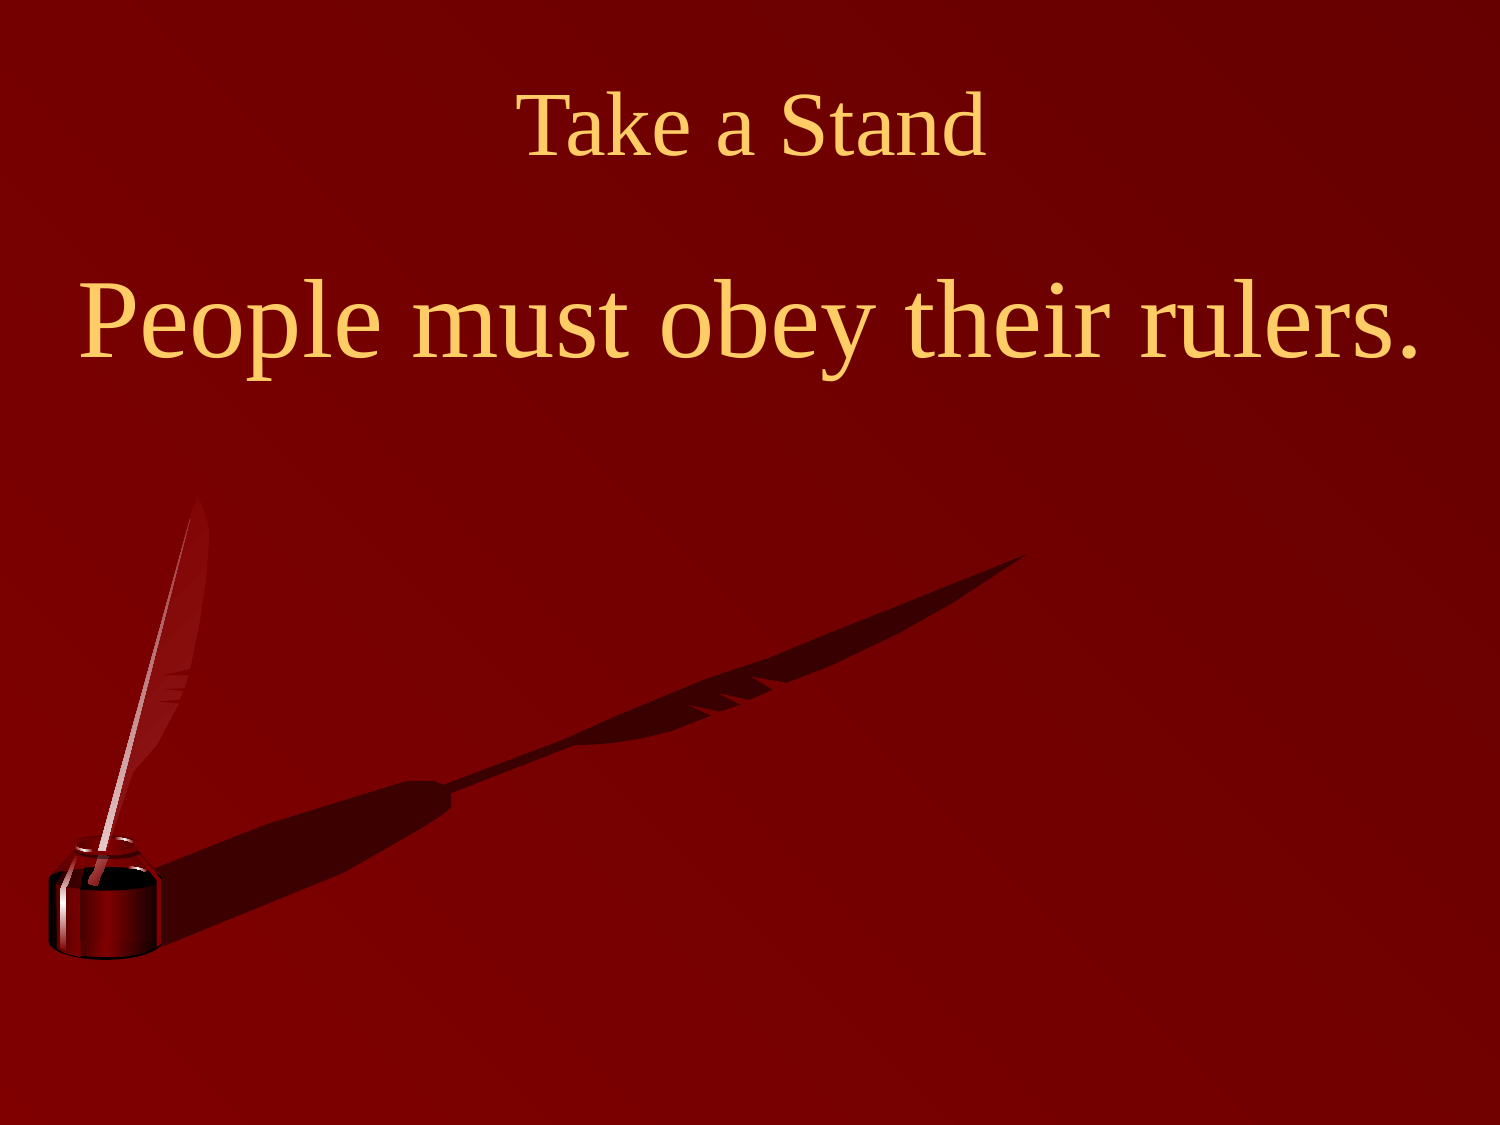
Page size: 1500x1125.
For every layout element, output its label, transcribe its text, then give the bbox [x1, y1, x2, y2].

list People must obey their rulers. [30, 237, 1472, 1022]
title Take a Stand [29, 19, 1475, 219]
